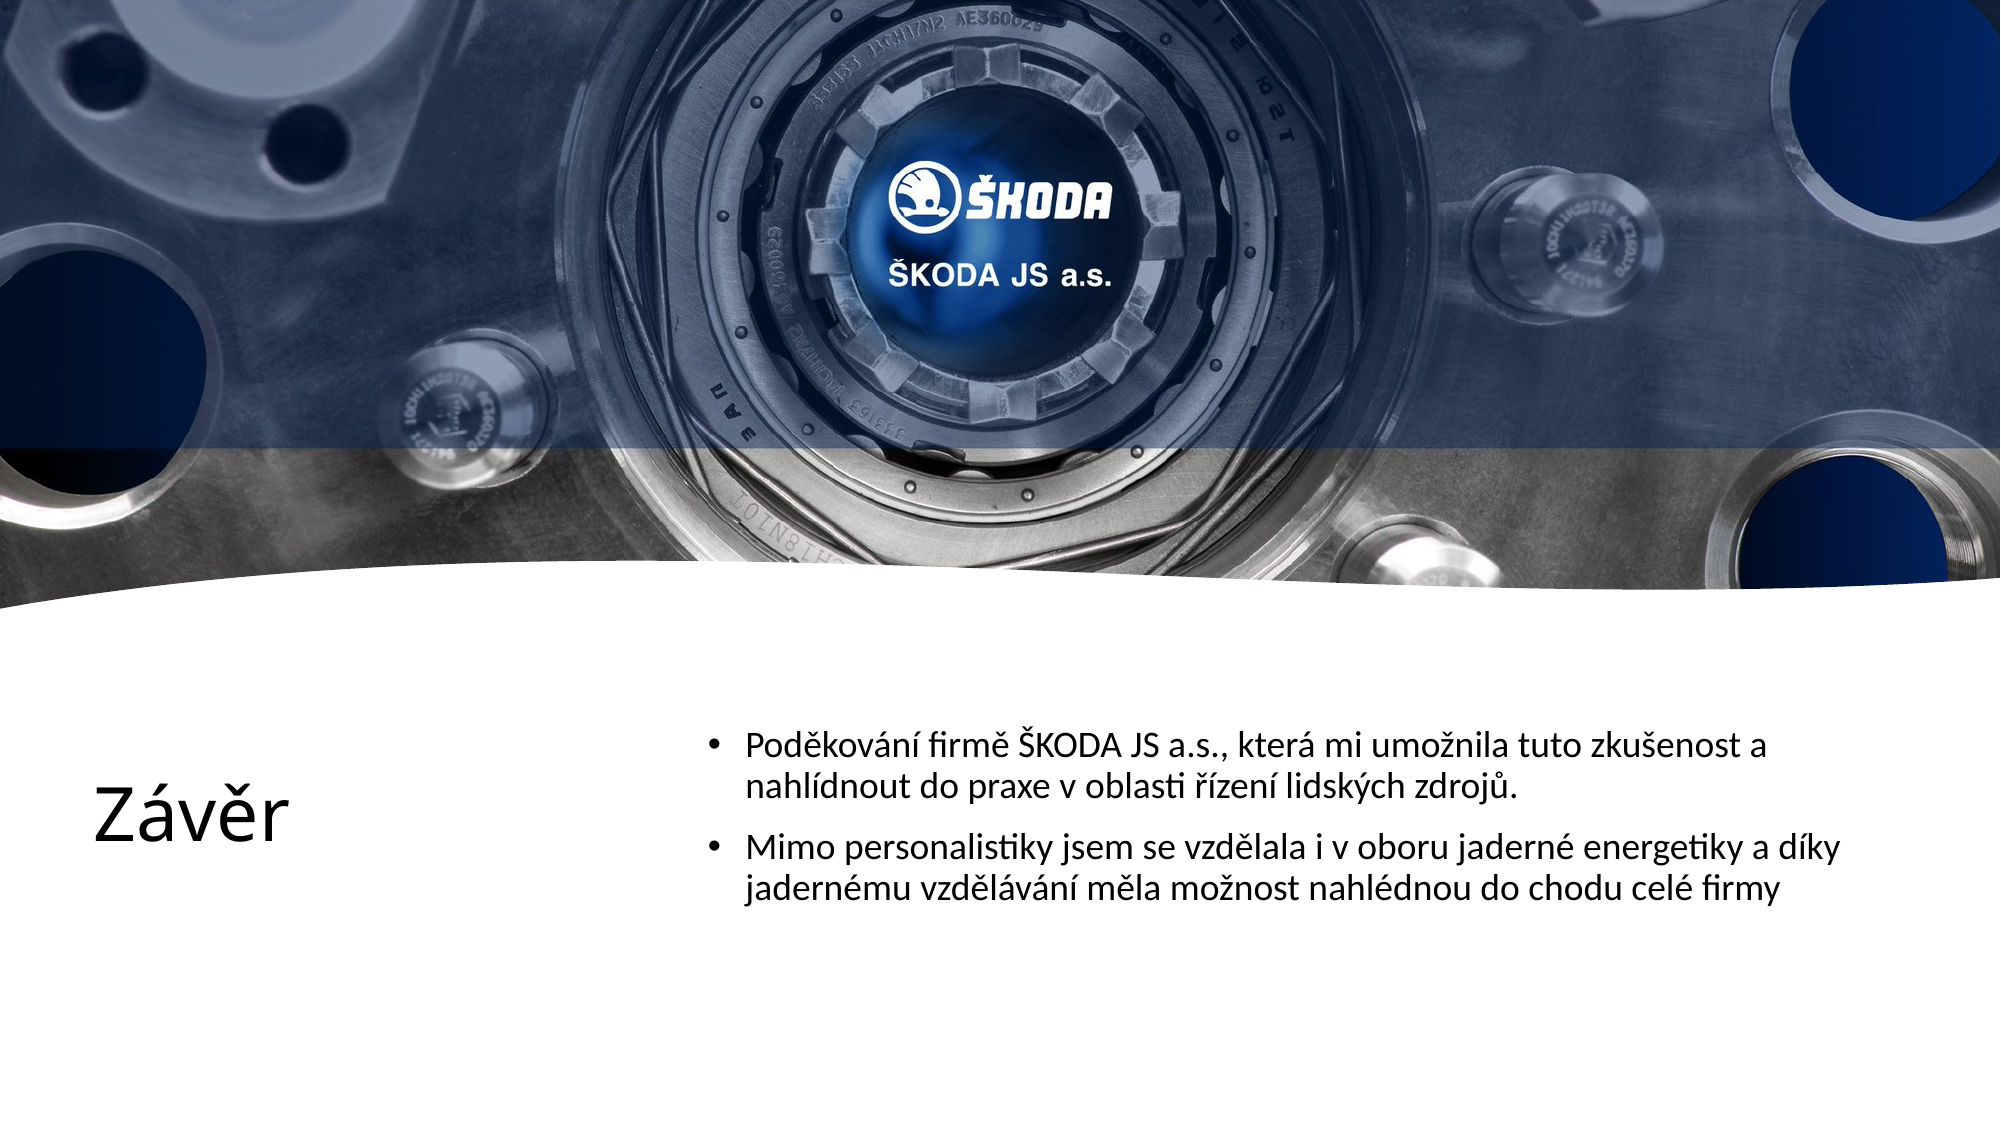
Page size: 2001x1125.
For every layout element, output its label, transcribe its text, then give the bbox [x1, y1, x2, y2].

title Závěr [78, 615, 619, 1018]
list Poděkování firmě ŠKODA JS a.s., která mi umožnila tuto zkušenost a nahlídnout do praxe v oblasti řízení lidských zdrojů. Mimo personalistiky jsem se vzdělala i v oboru jaderné energetiky a díky jadernému vzdělávání měla možnost nahlédnou do chodu celé firmy [692, 615, 1921, 1018]
picture [0, 0, 2000, 609]
